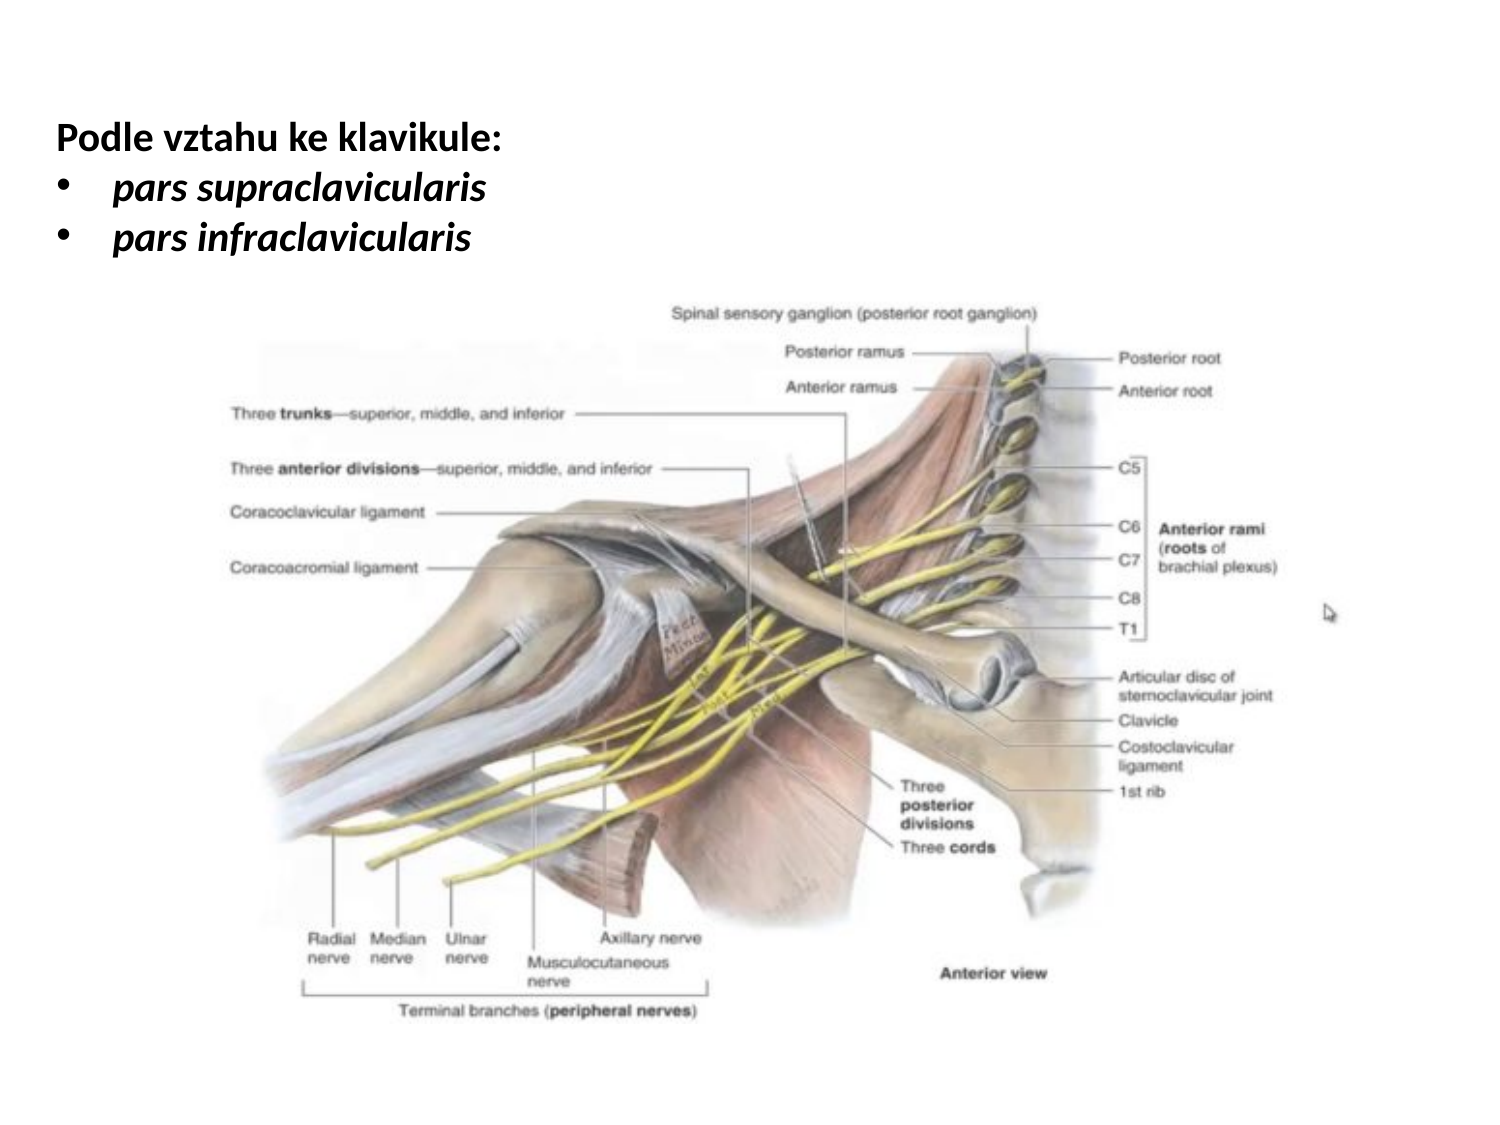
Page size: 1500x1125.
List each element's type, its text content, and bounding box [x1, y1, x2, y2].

list Podle vztahu ke klavikule: pars supraclavicularis pars infraclavicularis [41, 101, 1392, 845]
picture [81, 286, 1392, 1024]
